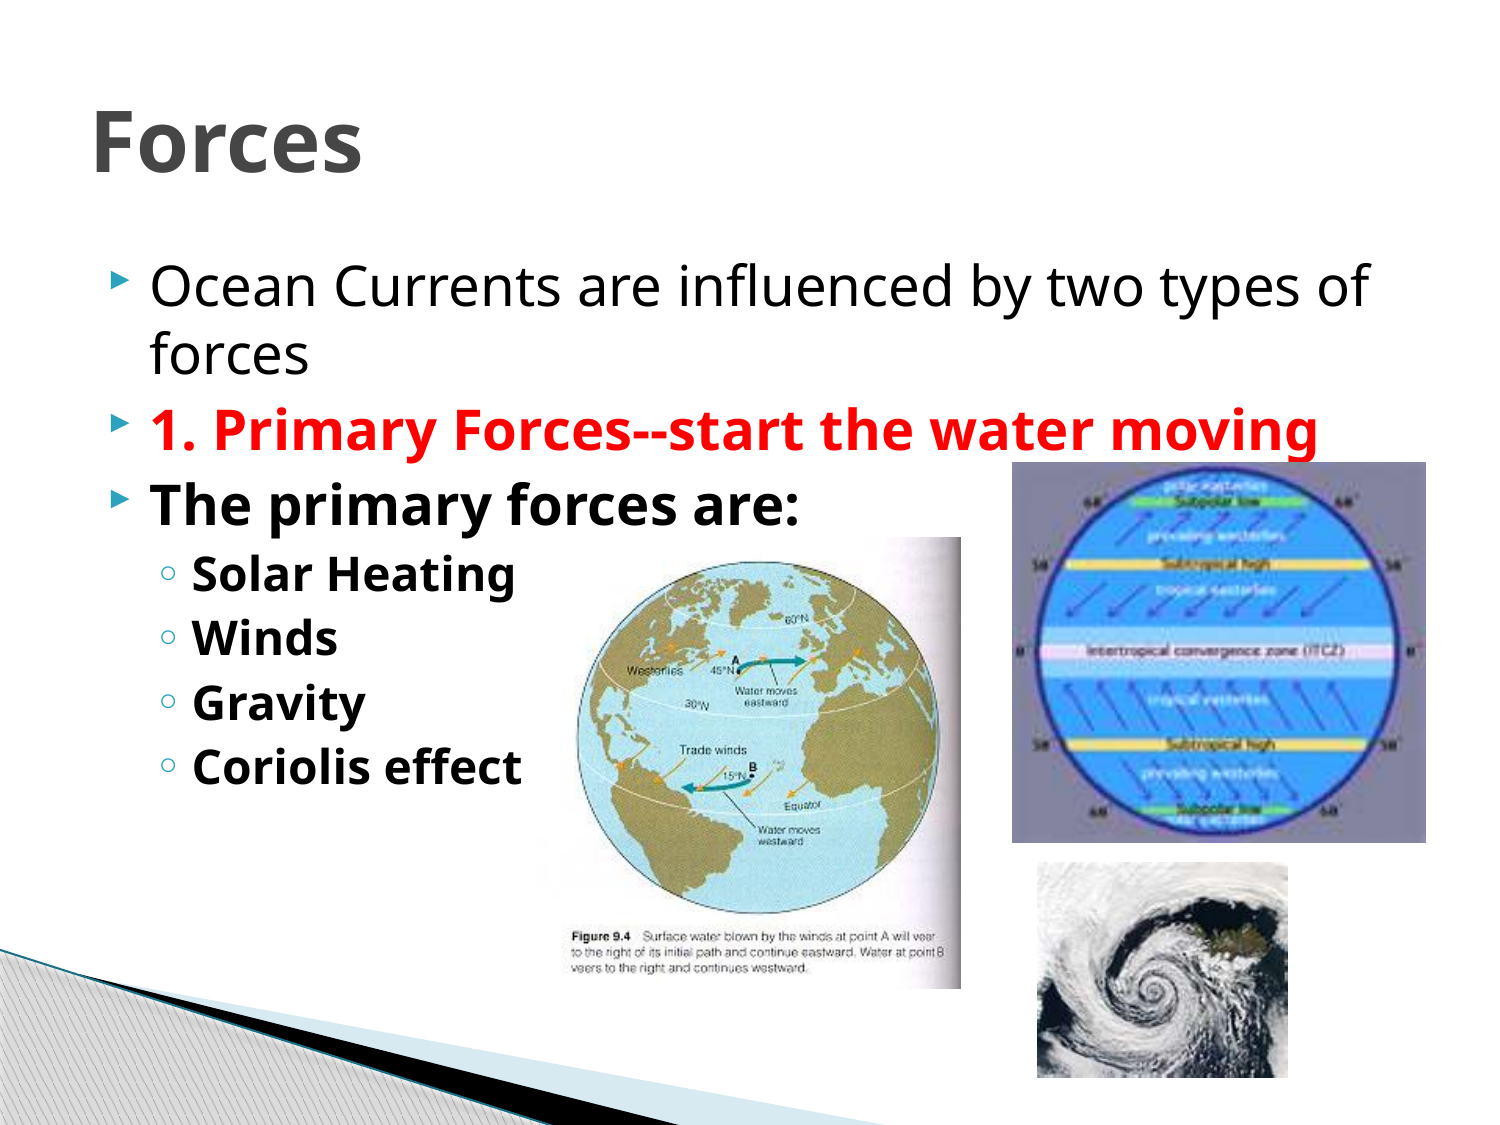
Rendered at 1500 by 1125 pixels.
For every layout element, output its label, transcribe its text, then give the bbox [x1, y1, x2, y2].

picture [537, 537, 962, 990]
title Forces [75, 45, 1425, 233]
picture [1012, 462, 1426, 843]
picture [1037, 862, 1288, 1079]
list Ocean Currents are influenced by two types of forces 1. Primary Forces--start the water moving The primary forces are: Solar Heating Winds Gravity Coriolis effect [75, 243, 1425, 986]
